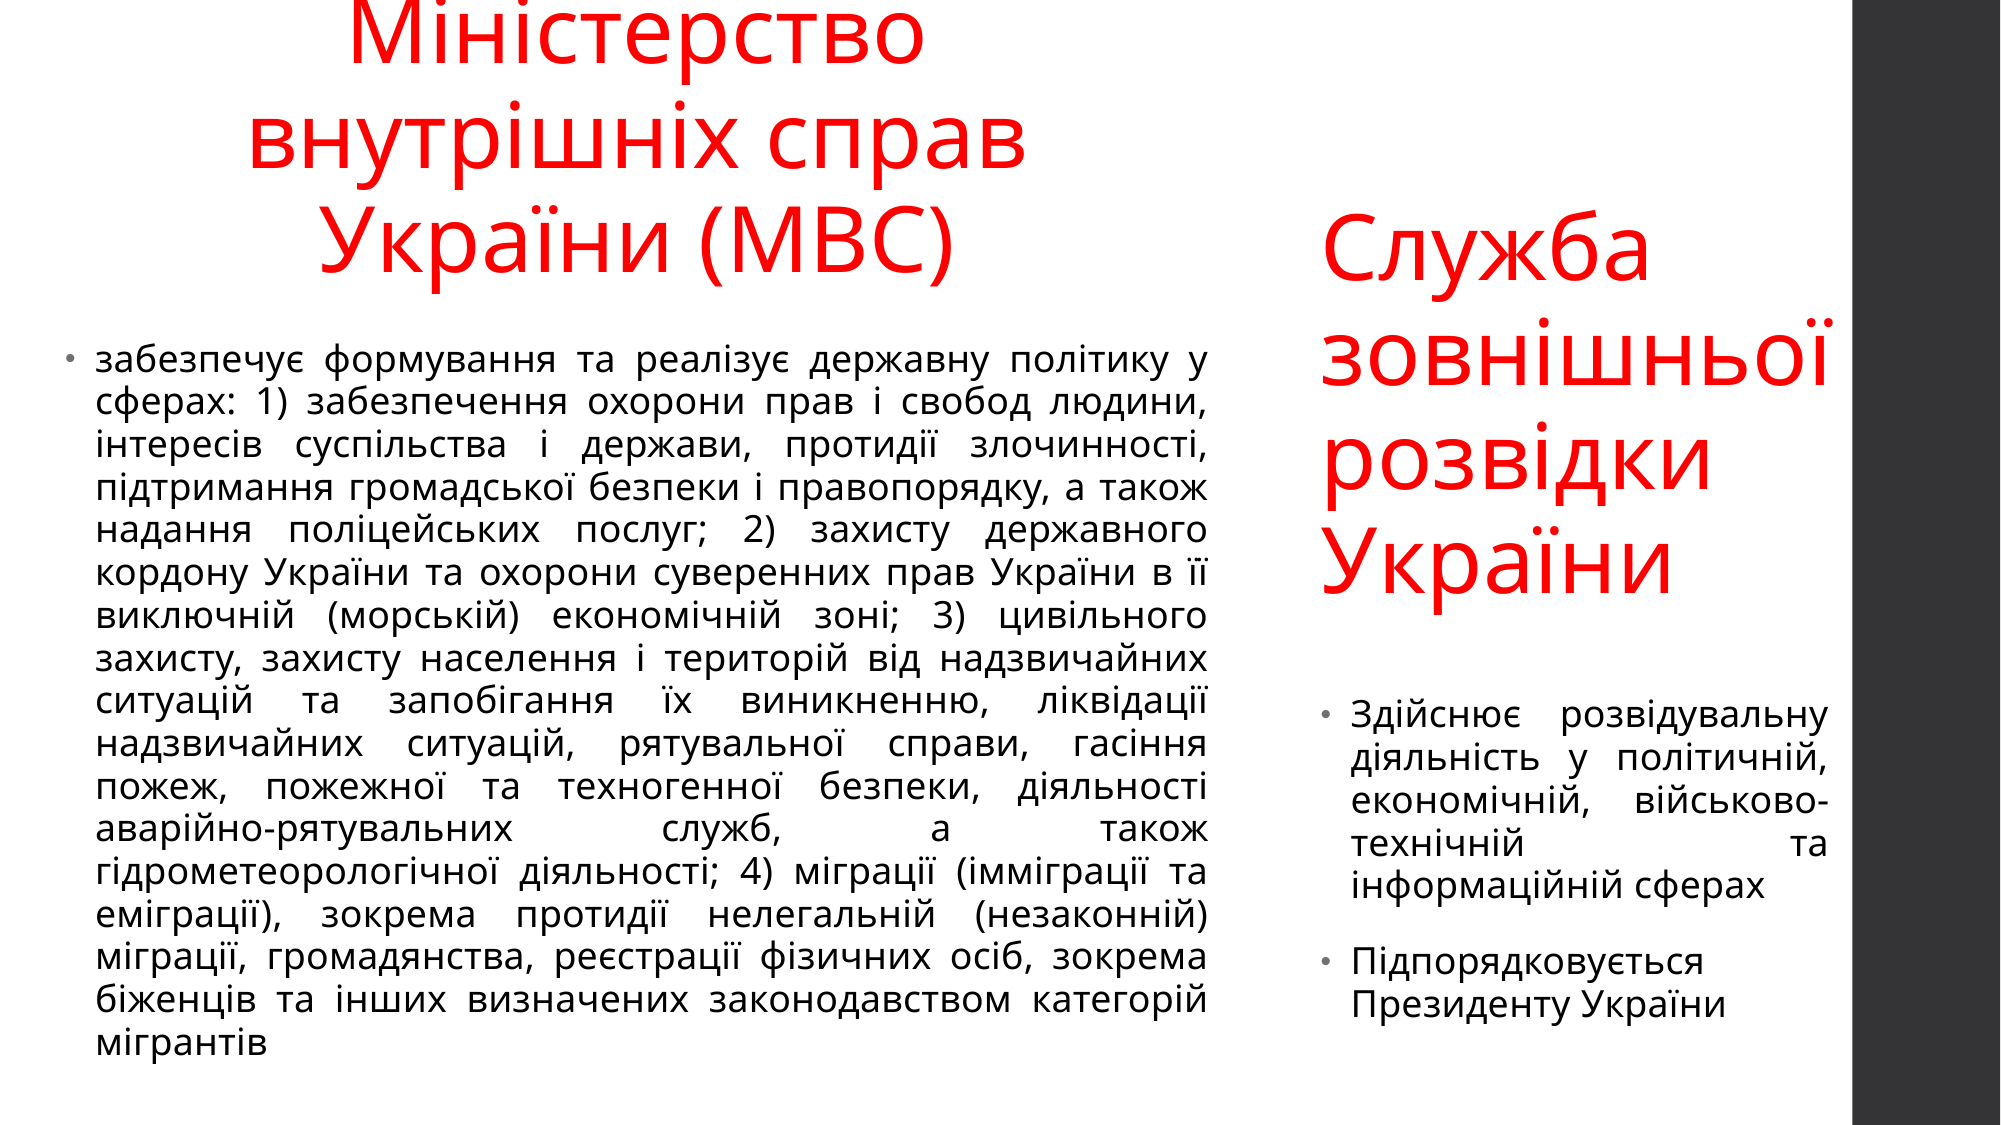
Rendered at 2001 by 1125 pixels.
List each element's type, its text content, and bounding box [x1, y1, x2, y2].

list Служба зовнішньої розвідки України [1305, 502, 1950, 623]
list забезпечує формування та реалізує державну політику у сферах: 1) забезпечення охорони прав і свобод людини, інтересів суспільства і держави, протидії злочинності, підтримання громадської безпеки і правопорядку, а також надання поліцейських послуг; 2) захисту державного кордону України та охорони суверенних прав України в її виключній (морській) економічній зоні; 3) цивільного захисту, захисту населення і територій від надзвичайних ситуацій та запобігання їх виникненню, ліквідації надзвичайних ситуацій, рятувальної справи, гасіння пожеж, пожежної та техногенної безпеки, діяльності аварійно-рятувальних служб, а також гідрометеорологічної діяльності; 4) міграції (імміграції та еміграції), зокрема протидії нелегальній (незаконній) міграції, громадянства, реєстрації фізичних осіб, зокрема біженців та інших визначених законодавством категорій мігрантів [50, 330, 1225, 1125]
list Міністерство внутрішніх справ України (МВС) [70, 181, 1205, 302]
list Здійснює розвідувальну діяльність у політичній, економічній, військово-технічній та інформаційній сферах Підпорядковується Президенту України [1305, 686, 1845, 1125]
